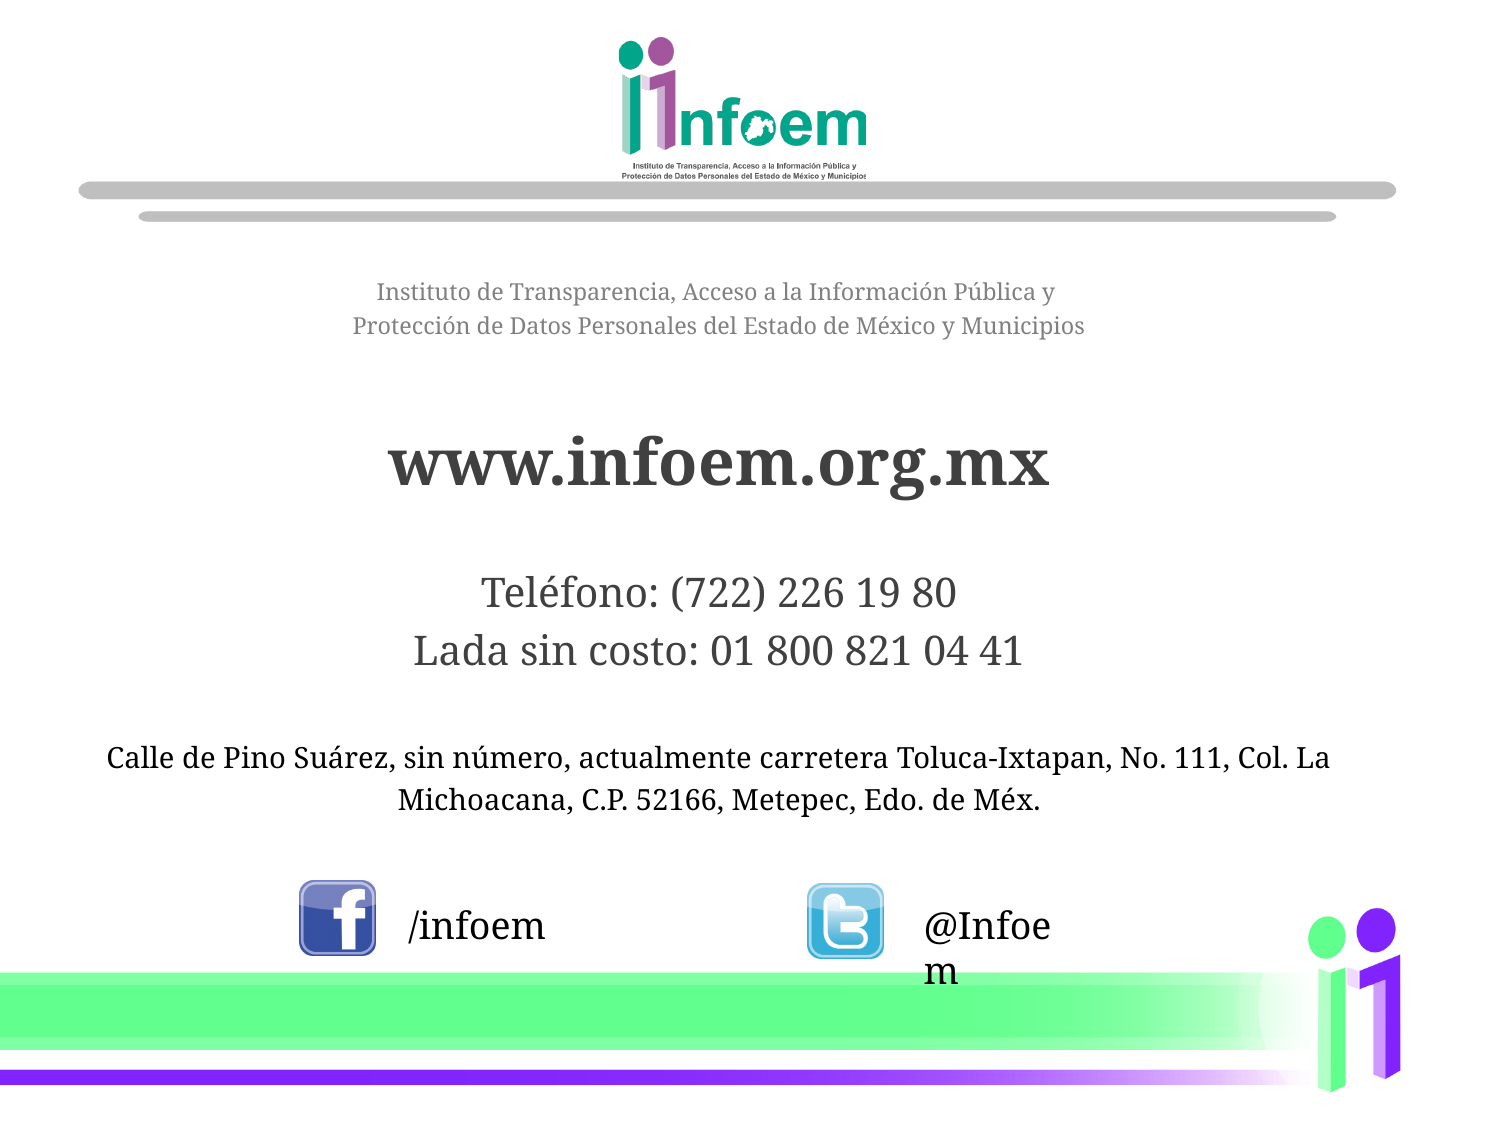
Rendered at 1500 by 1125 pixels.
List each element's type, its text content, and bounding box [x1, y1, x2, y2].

text_box Instituto de Transparencia, Acceso a la Información Pública y Protección de Datos Personales del Estado de México y Municipios www.infoem.org.mx Teléfono: (722) 226 19 80 Lada sin costo: 01 800 821 04 41 Calle de Pino Suárez, sin número, actualmente carretera Toluca-Ixtapan, No. 111, Col. La Michoacana, C.P. 52166, Metepec, Edo. de Méx. [83, 264, 1355, 879]
text_box /infoem [393, 895, 580, 955]
text_box @Infoem [908, 895, 1091, 1000]
picture [0, 0, 1500, 1125]
